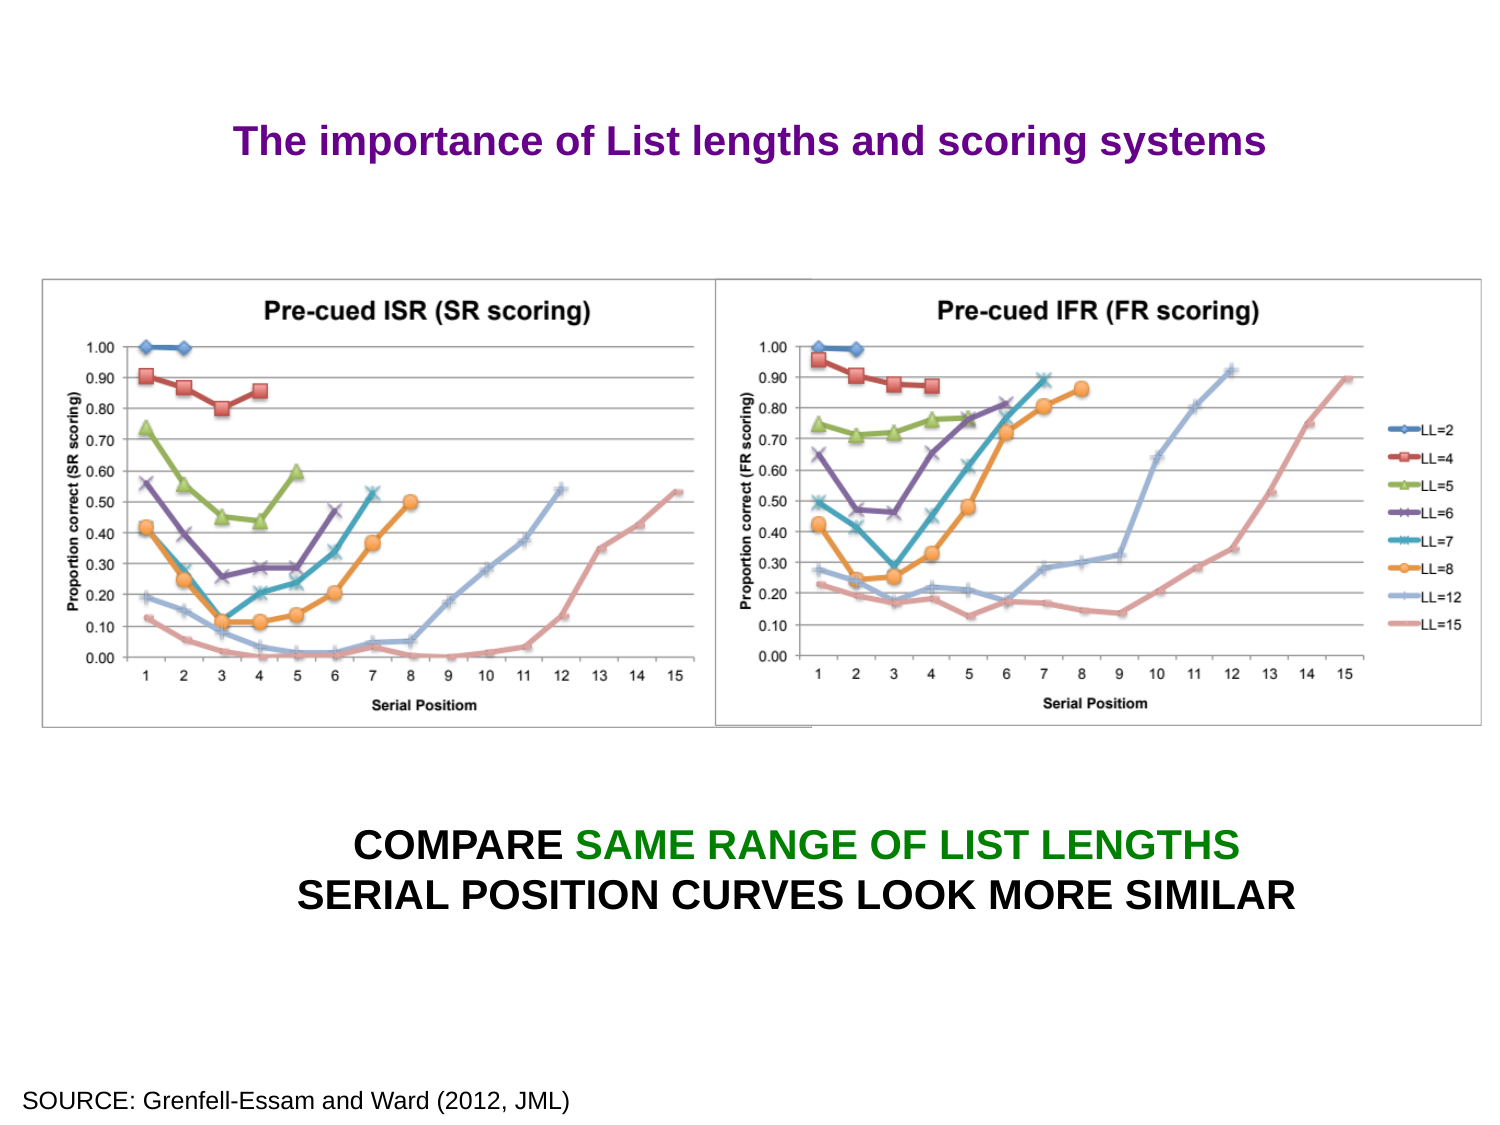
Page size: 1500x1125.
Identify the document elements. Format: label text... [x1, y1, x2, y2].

text_box SOURCE: Grenfell-Essam and Ward (2012, JML) [7, 1077, 587, 1123]
picture [40, 278, 1482, 729]
text_box COMPARE SAME RANGE OF LIST LENGTHS SERIAL POSITION CURVES LOOK MORE SIMILAR [282, 810, 1312, 926]
title The importance of List lengths and scoring systems [75, 45, 1425, 233]
